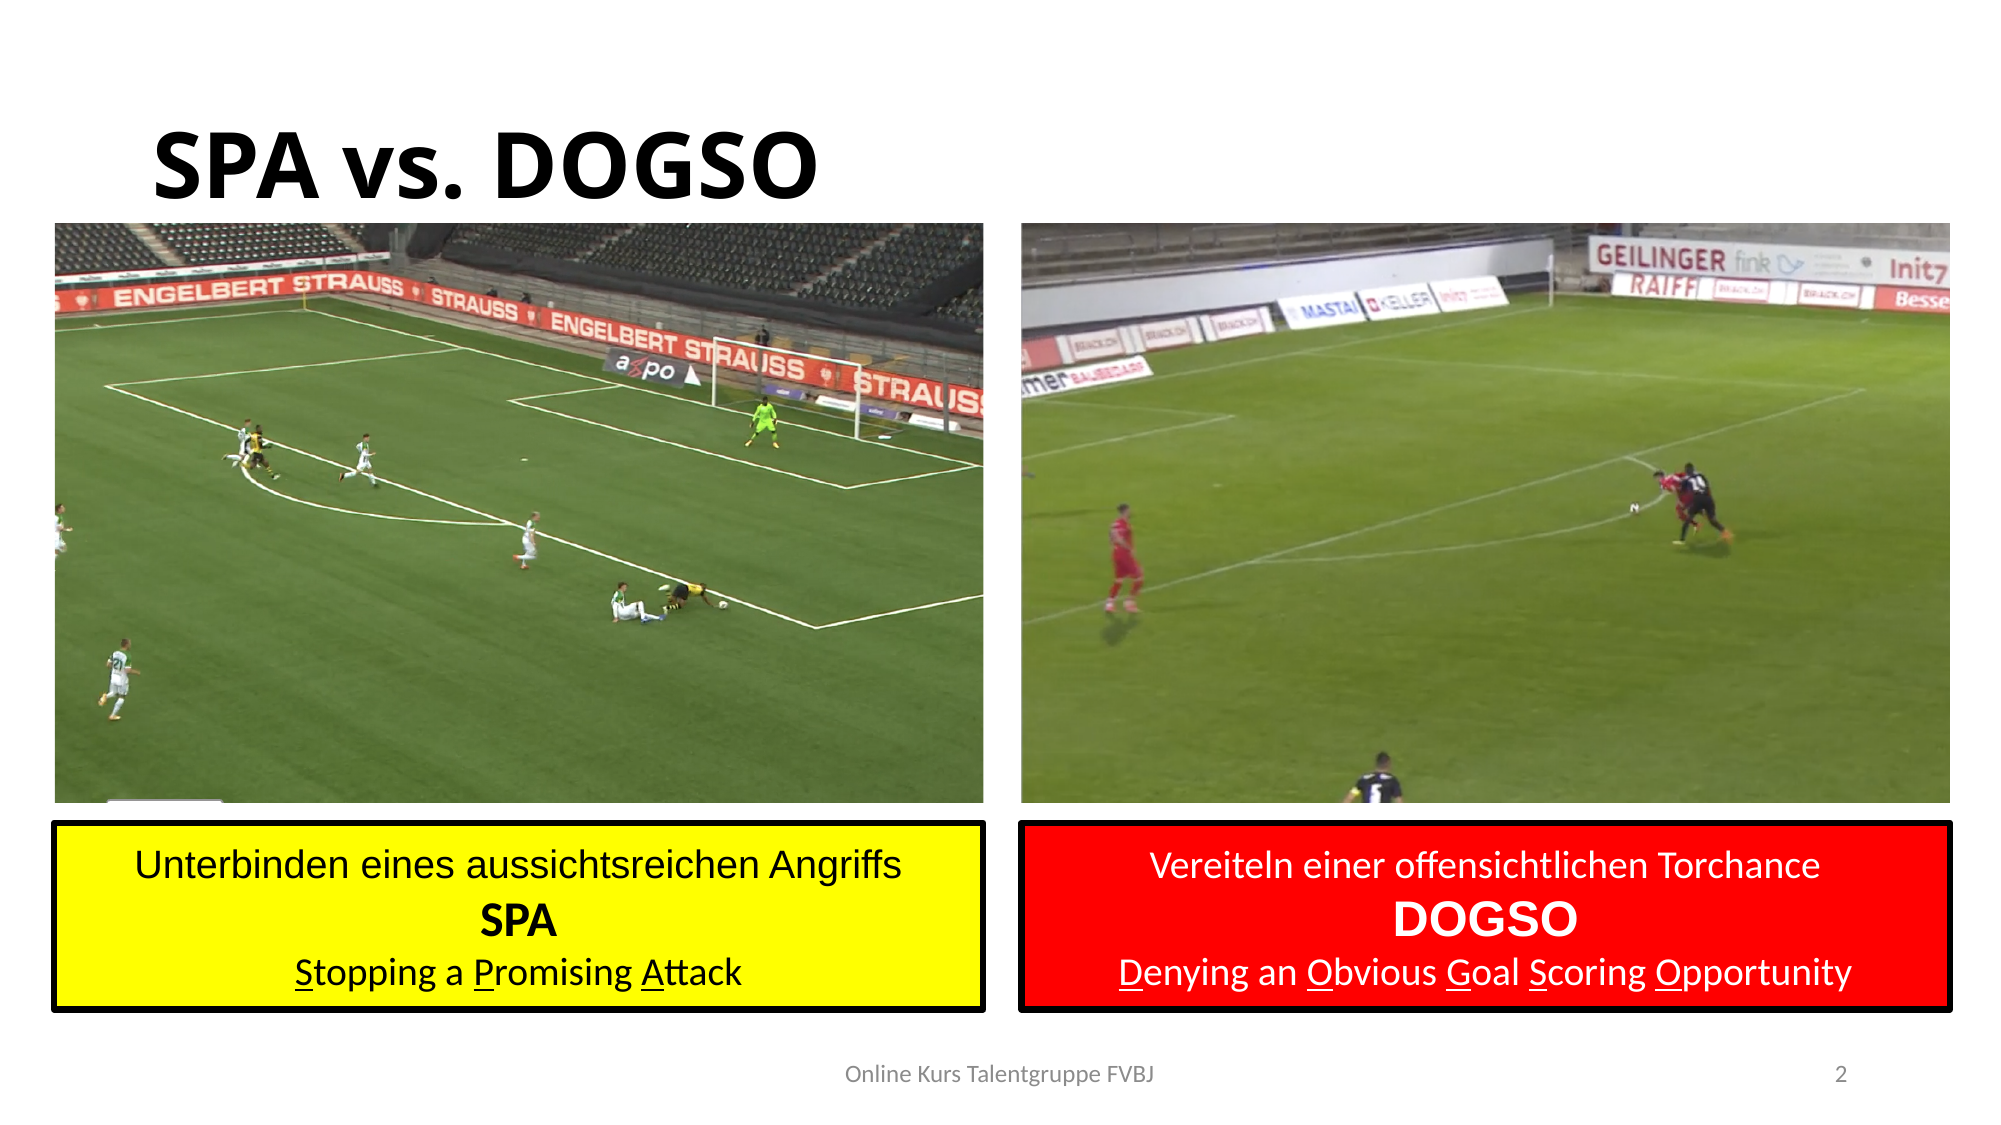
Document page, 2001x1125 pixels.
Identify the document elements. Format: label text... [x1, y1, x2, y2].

text_box Unterbinden eines aussichtsreichen Angriffs SPA Stopping a Promising Attack [54, 822, 984, 1010]
slide_number 2 [1412, 1042, 1863, 1103]
title SPA vs. DOGSO [137, 59, 1863, 278]
text_box Vereiteln einer offensichtlichen Torchance DOGSO Denying an Obvious Goal Scoring Opportunity [1021, 822, 1950, 1010]
footer Online Kurs Talentgruppe FVBJ [662, 1042, 1338, 1103]
picture [1021, 223, 1950, 804]
picture [54, 223, 984, 803]
